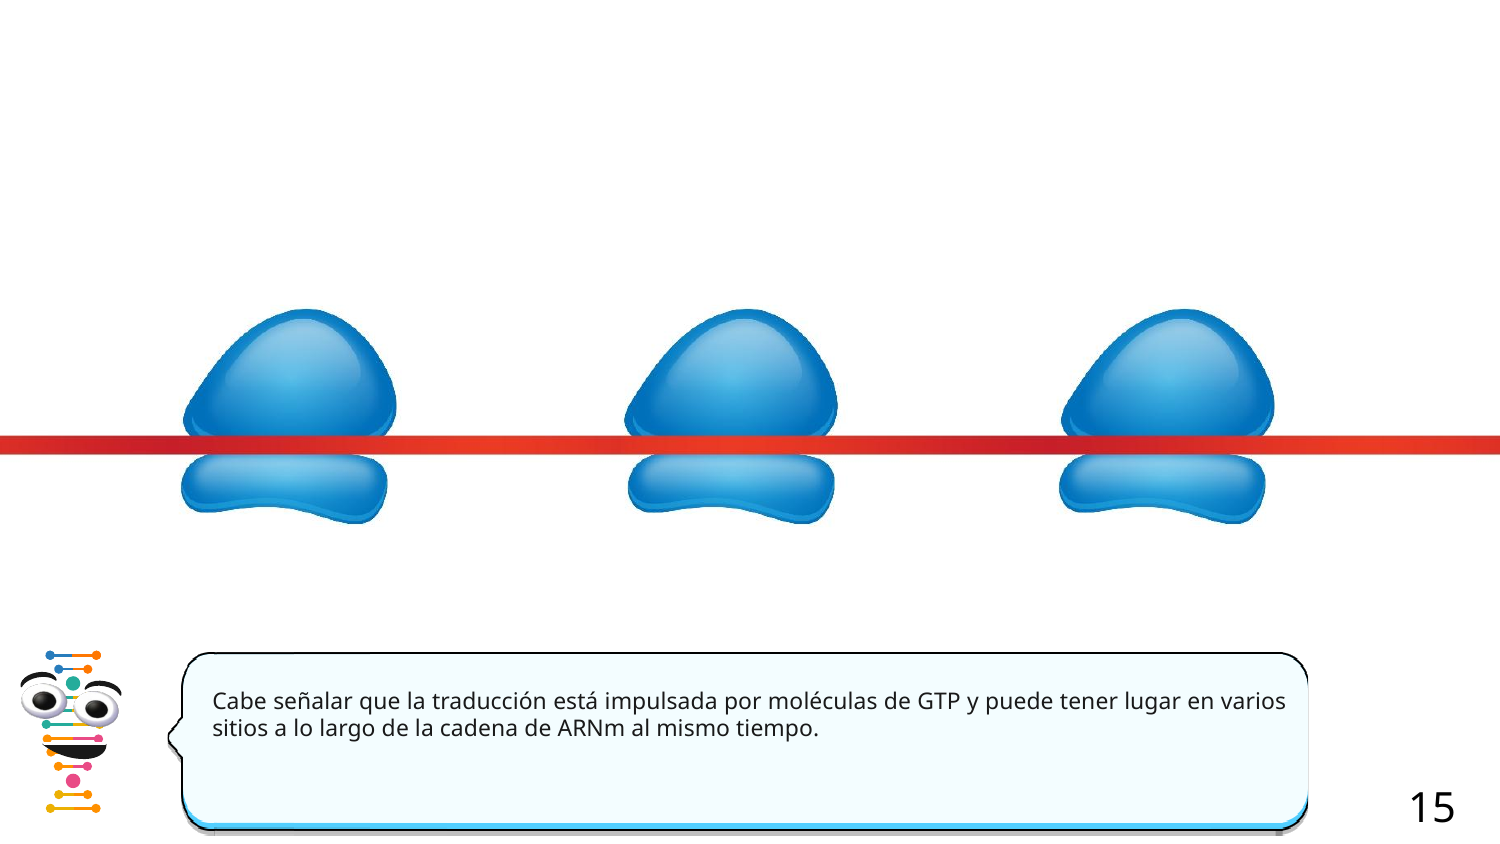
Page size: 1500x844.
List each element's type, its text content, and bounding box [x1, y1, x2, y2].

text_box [167, 652, 1309, 837]
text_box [19, 650, 123, 814]
picture [0, 115, 1500, 675]
text_box 15 [1373, 765, 1492, 825]
